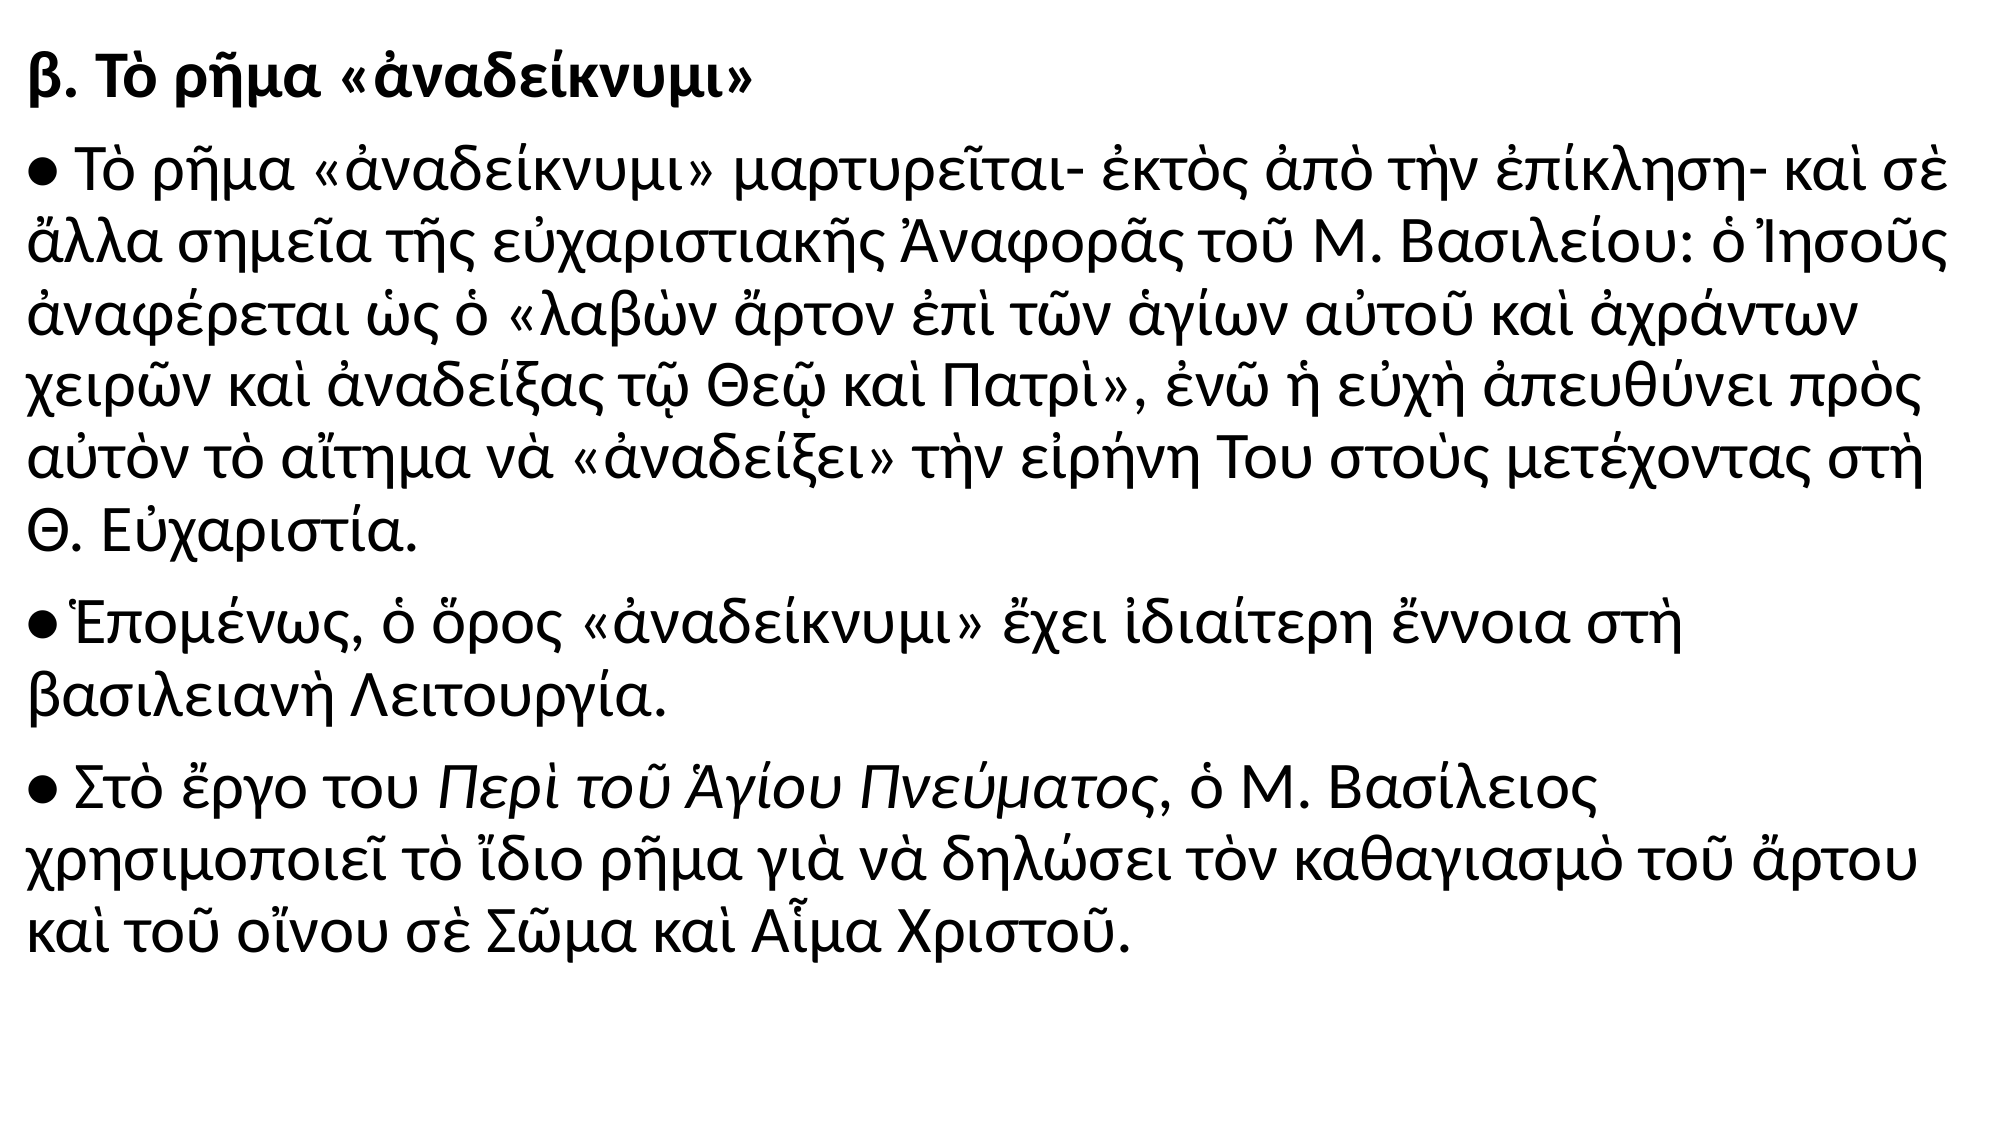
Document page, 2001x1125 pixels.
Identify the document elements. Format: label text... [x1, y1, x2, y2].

list β. Τὸ ρῆμα «ἀναδείκνυμι» • Τὸ ρῆμα «ἀναδείκνυμι» μαρτυρεῖται- ἐκτὸς ἀπὸ τὴν ἐπίκληση- καὶ σὲ ἄλλα σημεῖα τῆς εὐχαριστιακῆς Ἀναφορᾶς τοῦ Μ. Βασιλείου: ὁ Ἰησοῦς ἀναφέρεται ὡς ὁ «λαβὼν ἄρτον ἐπὶ τῶν ἁγίων αὐτοῦ καὶ ἀχράντων χειρῶν καὶ ἀναδείξας τῷ Θεῷ καὶ Πατρὶ», ἐνῶ ἡ εὐχὴ ἀπευθύνει πρὸς αὐτὸν τὸ αἴτημα νὰ «ἀναδείξει» τὴν εἰρήνη Του στοὺς μετέχοντας στὴ Θ. Εὐχαριστία. • Ἑπομένως, ὁ ὅρος «ἀναδείκνυμι» ἔχει ἰδιαίτερη ἔννοια στὴ βασιλειανὴ Λειτουργία. • Στὸ ἔργο του Περὶ τοῦ Ἁγίου Πνεύματος, ὁ Μ. Βασίλειος χρησιμοποιεῖ τὸ ἴδιο ρῆμα γιὰ νὰ δηλώσει τὸν καθαγιασμὸ τοῦ ἄρτου καὶ τοῦ οἴνου σὲ Σῶμα καὶ Αἷμα Χριστοῦ. [11, 32, 1974, 1110]
